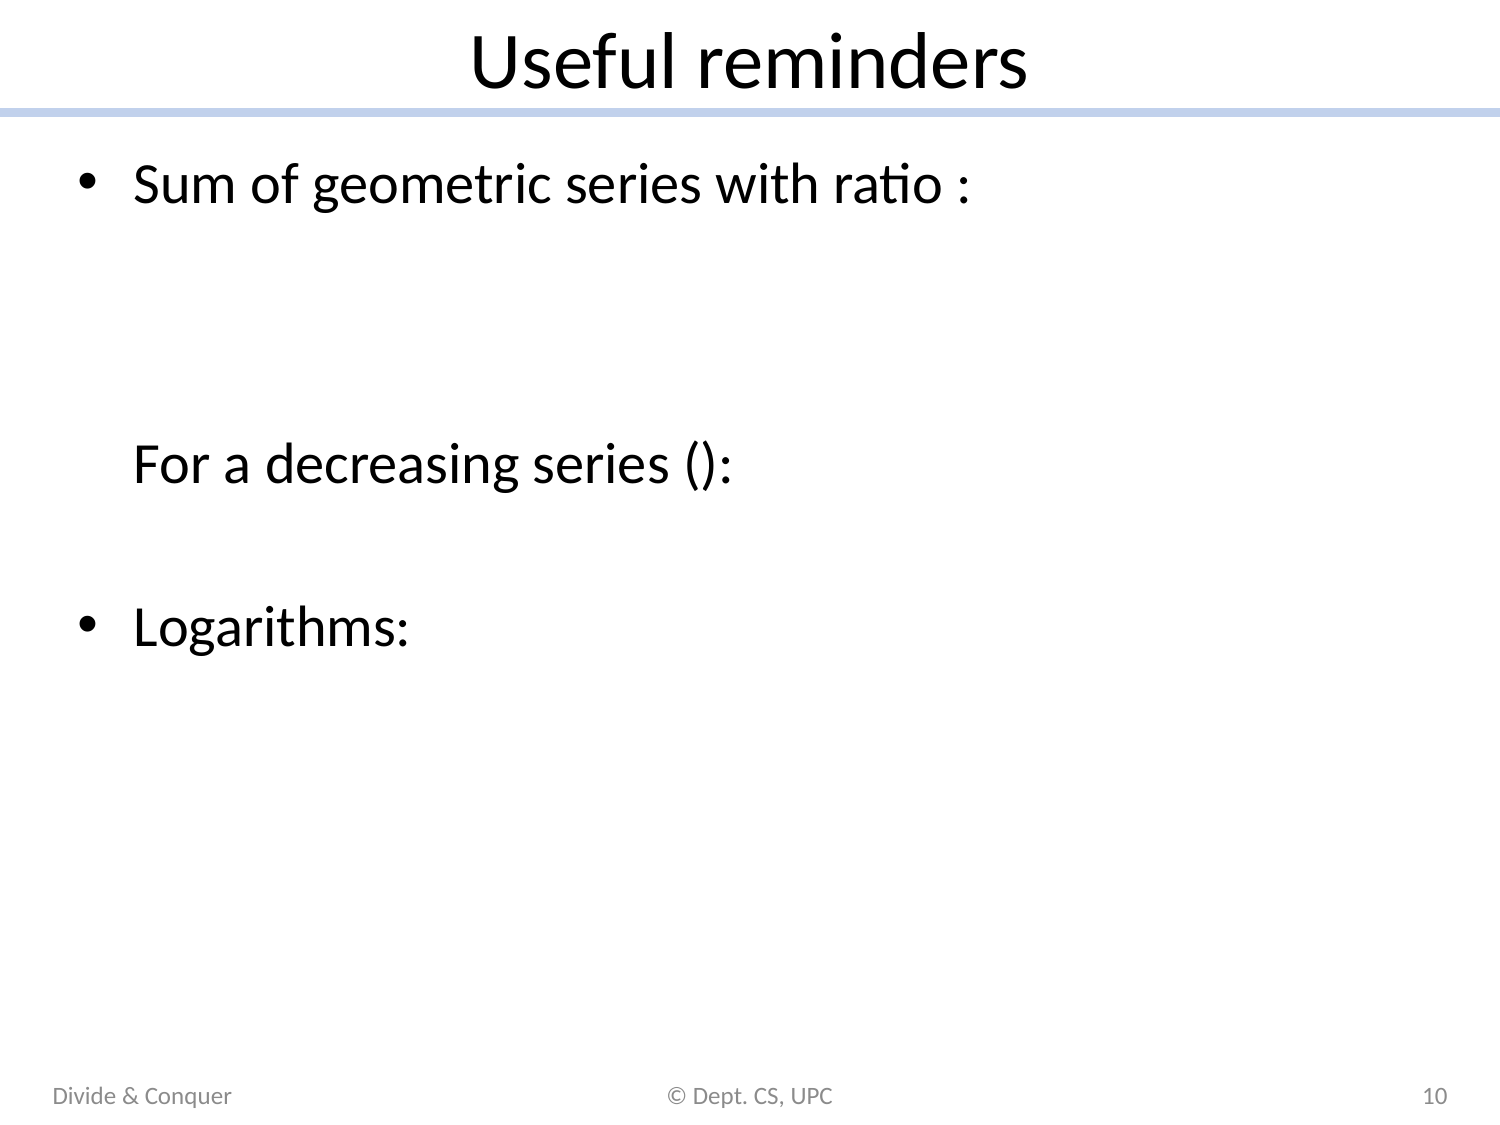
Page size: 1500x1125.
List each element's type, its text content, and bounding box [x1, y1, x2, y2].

title Useful reminders [75, 0, 1425, 113]
slide_number Divide & Conquer [37, 1065, 388, 1125]
footer © Dept. CS, UPC [512, 1065, 988, 1125]
slide_number 10 [1112, 1065, 1463, 1125]
